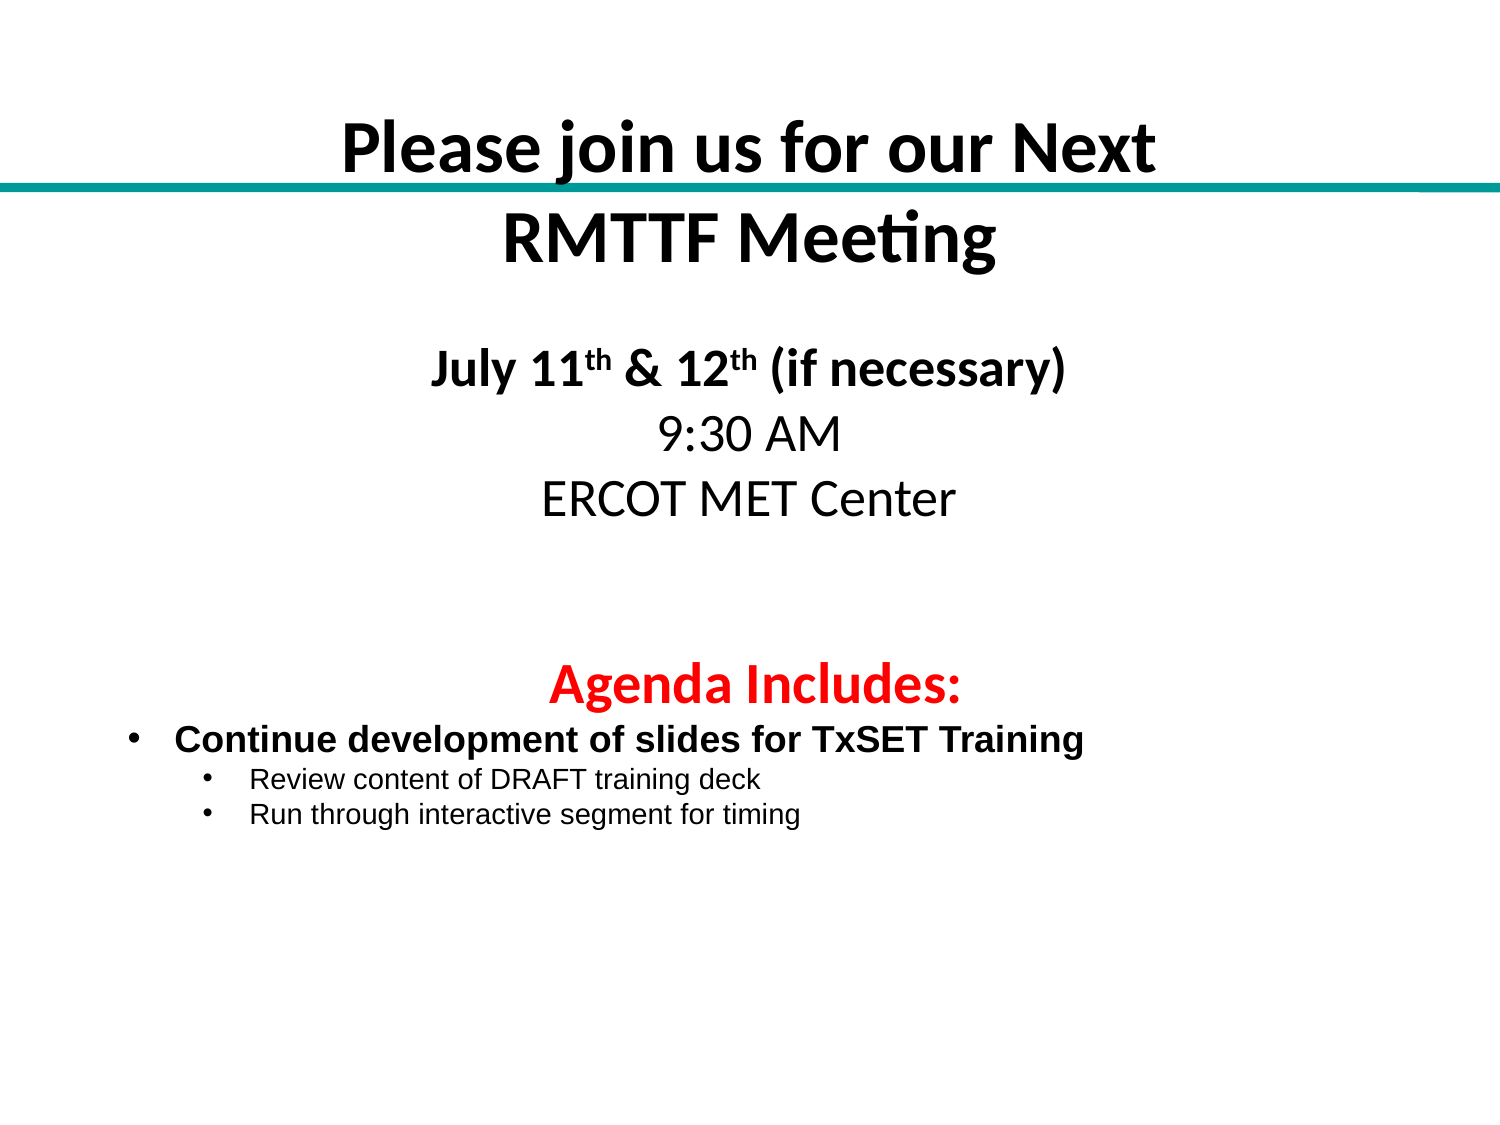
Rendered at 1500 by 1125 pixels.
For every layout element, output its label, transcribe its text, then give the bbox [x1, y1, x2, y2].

title Please join us for our Next RMTTF Meeting [299, 112, 1201, 263]
subtitle July 11th & 12th (if necessary) 9:30 AM ERCOT MET Center [237, 324, 1263, 601]
slide_number Agenda Includes: Continue development of slides for TxSET Training Review content of DRAFT training deck Run through interactive segment for timing [112, 637, 1401, 976]
